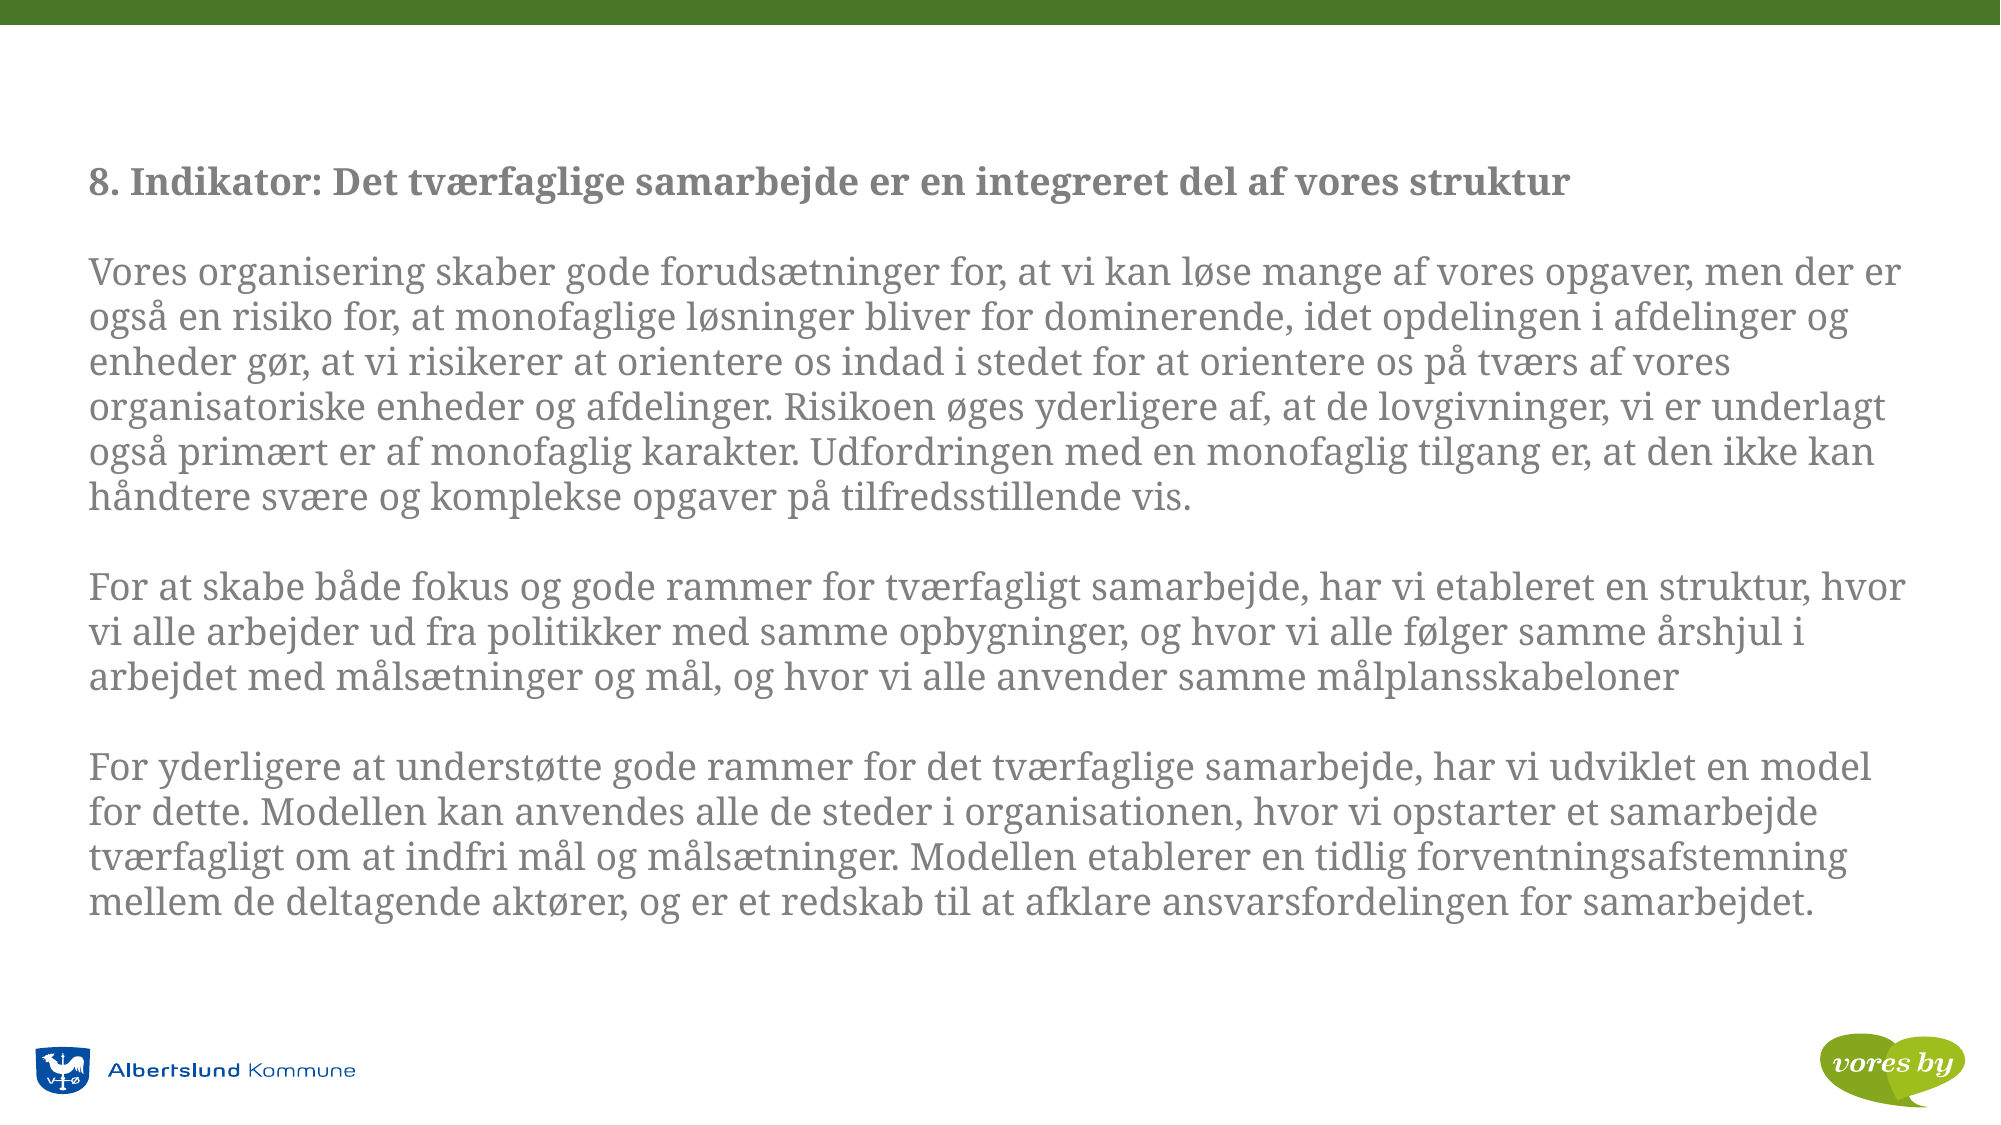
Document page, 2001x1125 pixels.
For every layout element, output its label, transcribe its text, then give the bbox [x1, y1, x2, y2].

text_box 8. Indikator: Det tværfaglige samarbejde er en integreret del af vores struktur Vores organisering skaber gode forudsætninger for, at vi kan løse mange af vores opgaver, men der er også en risiko for, at monofaglige løsninger bliver for dominerende, idet opdelingen i afdelinger og enheder gør, at vi risikerer at orientere os indad i stedet for at orientere os på tværs af vores organisatoriske enheder og afdelinger. Risikoen øges yderligere af, at de lovgivninger, vi er underlagt også primært er af monofaglig karakter. Udfordringen med en monofaglig tilgang er, at den ikke kan håndtere svære og komplekse opgaver på tilfredsstillende vis. For at skabe både fokus og gode rammer for tværfagligt samarbejde, har vi etableret en struktur, hvor vi alle arbejder ud fra politikker med samme opbygninger, og hvor vi alle følger samme årshjul i arbejdet med målsætninger og mål, og hvor vi alle anvender samme målplansskabeloner For yderligere at understøtte gode rammer for det tværfaglige samarbejde, har vi udviklet en model for dette. Modellen kan anvendes alle de steder i organisationen, hvor vi opstarter et samarbejde tværfagligt om at indfri mål og målsætninger. Modellen etablerer en tidlig forventningsafstemning mellem de deltagende aktører, og er et redskab til at afklare ansvarsfordelingen for samarbejdet. [73, 150, 1949, 931]
